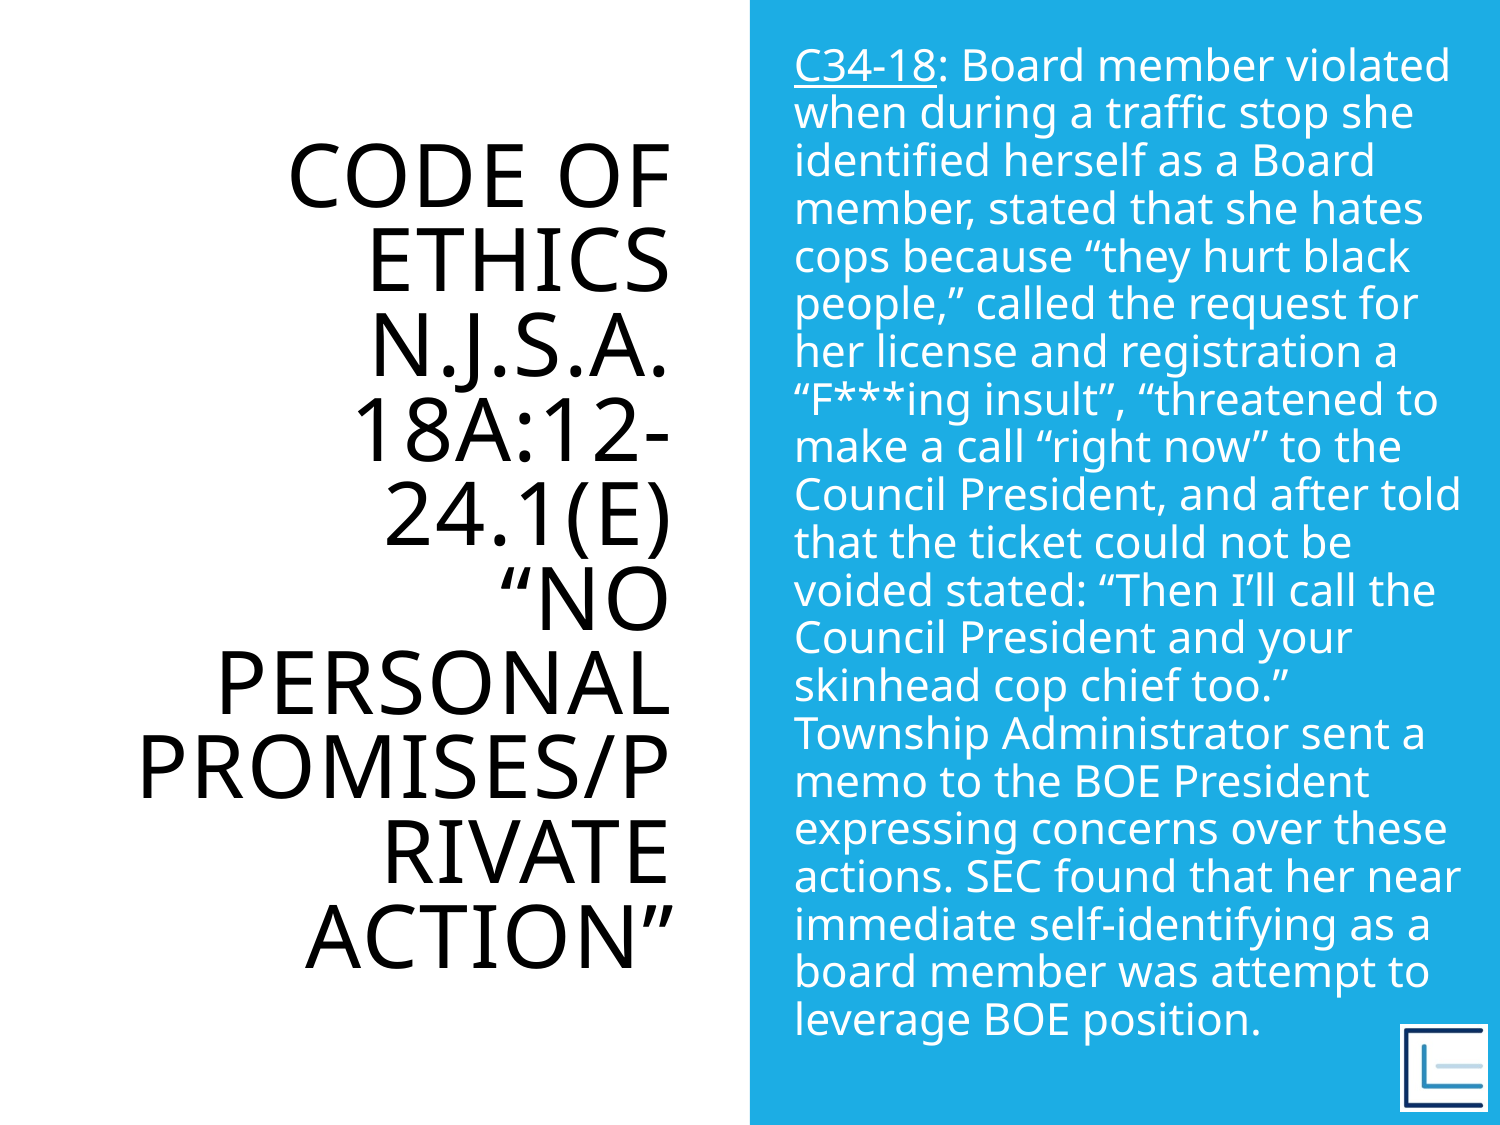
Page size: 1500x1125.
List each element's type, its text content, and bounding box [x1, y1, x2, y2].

title Code of Ethics N.J.S.A. 18A:12-24.1(e) “No Personal Promises/Private Action” [79, 131, 690, 993]
list C34-18: Board member violated when during a traffic stop she identified herself as a Board member, stated that she hates cops because “they hurt black people,” called the request for her license and registration a “F***ing insult”, “threatened to make a call “right now” to the Council President, and after told that the ticket could not be voided stated: “Then I’ll call the Council President and your skinhead cop chief too.” Township Administrator sent a memo to the BOE President expressing concerns over these actions. SEC found that her near immediate self-identifying as a board member was attempt to leverage BOE position. [725, 13, 1475, 1075]
picture [1399, 1024, 1488, 1112]
text_box [749, 0, 1500, 1125]
text_box [0, 0, 749, 1125]
